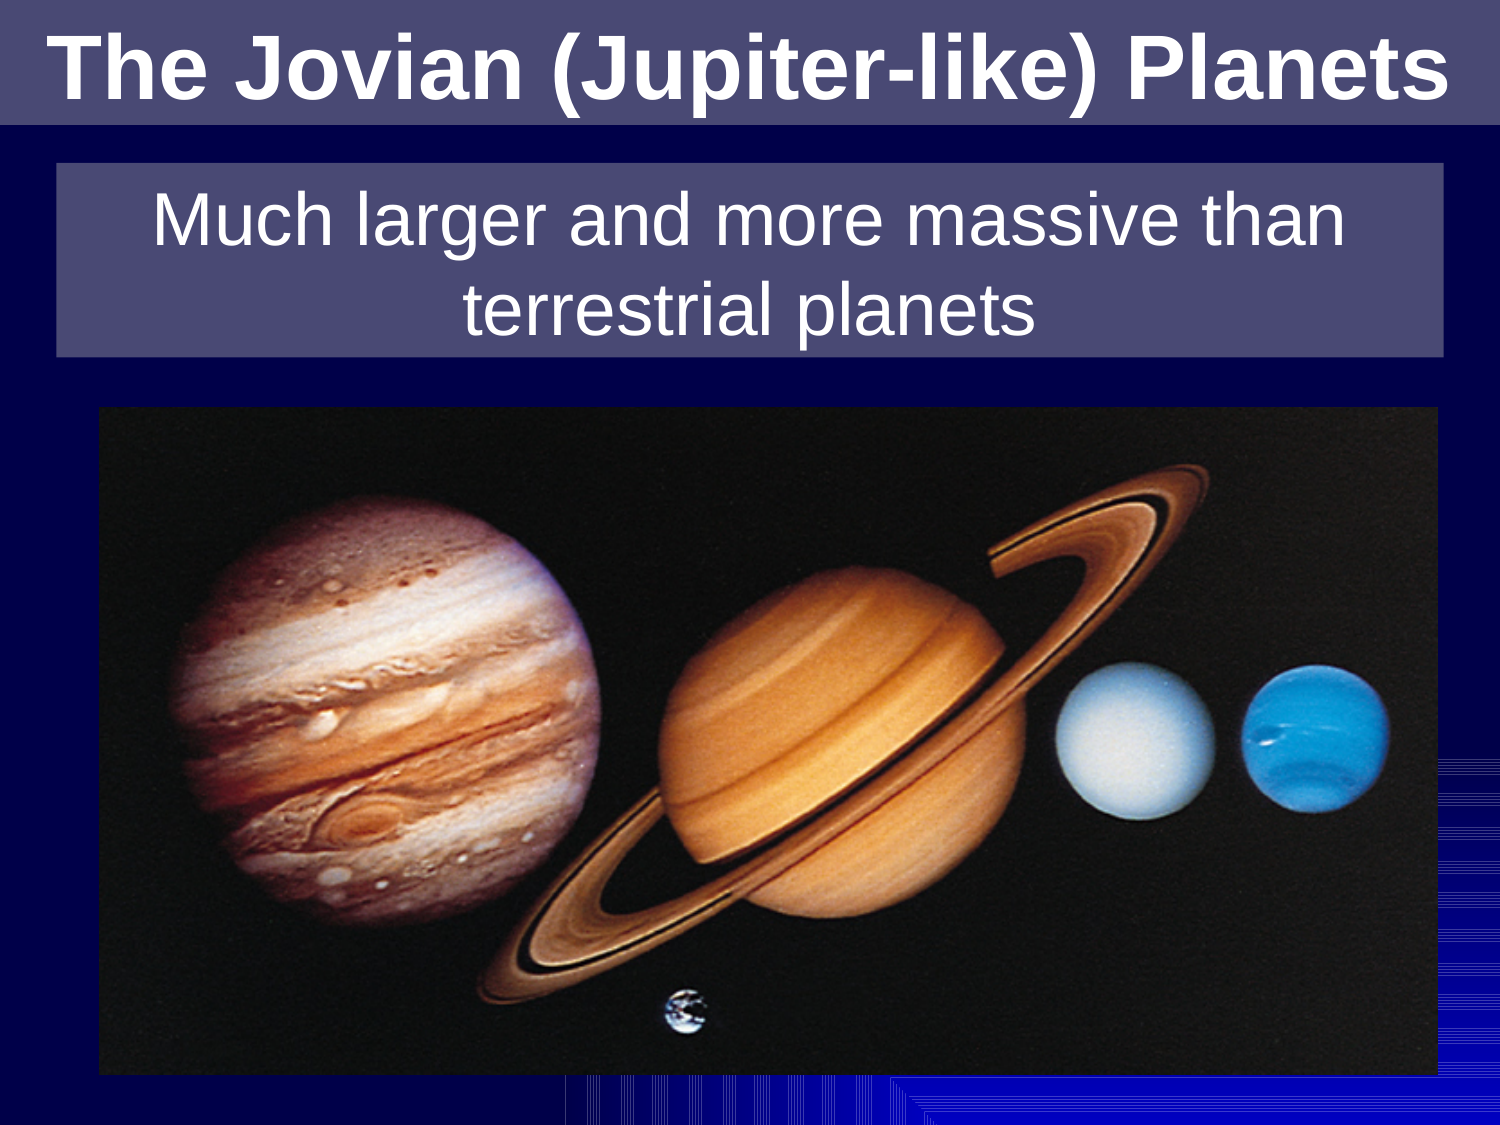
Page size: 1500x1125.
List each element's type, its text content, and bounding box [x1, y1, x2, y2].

title The Jovian (Jupiter-like) Planets [0, 0, 1500, 126]
text_box Much larger and more massive than terrestrial planets [56, 162, 1444, 358]
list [99, 407, 1438, 1076]
